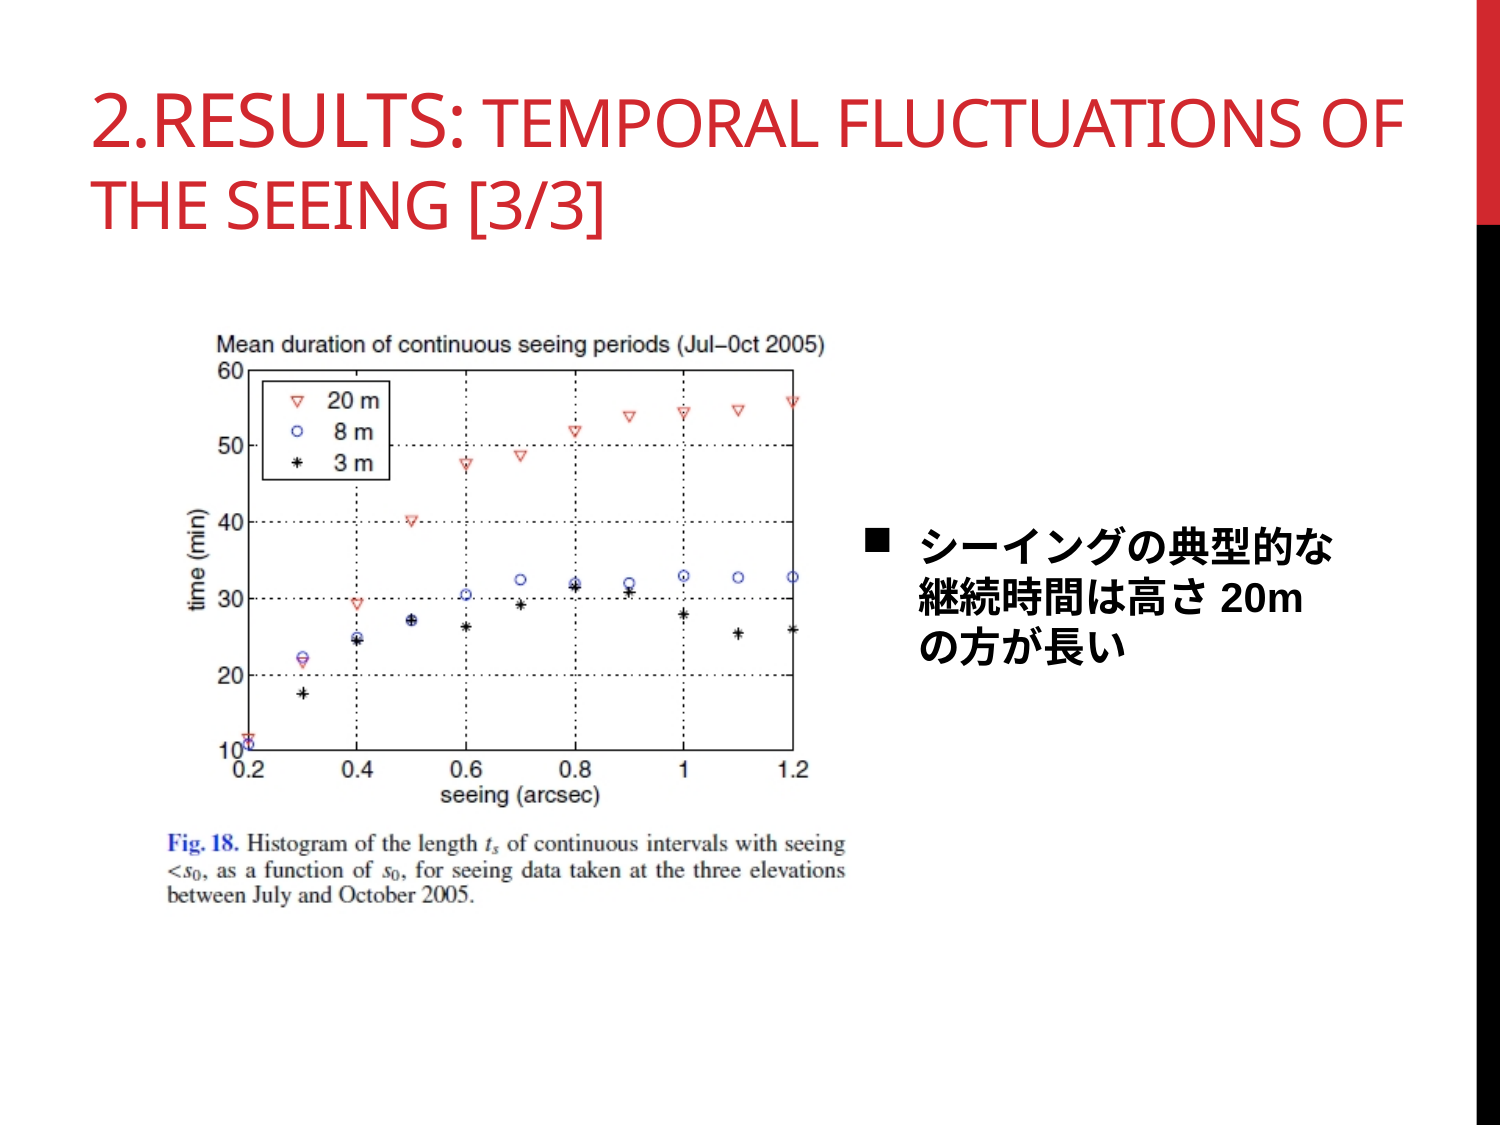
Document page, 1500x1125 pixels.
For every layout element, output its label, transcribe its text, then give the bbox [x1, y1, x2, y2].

text_box シーイングの典型的な継続時間は高さ20mの方が長い [861, 513, 1365, 678]
title 2.Results: Temporal fluctuations of the seeing [3/3] [75, 25, 1475, 250]
picture [158, 325, 853, 918]
